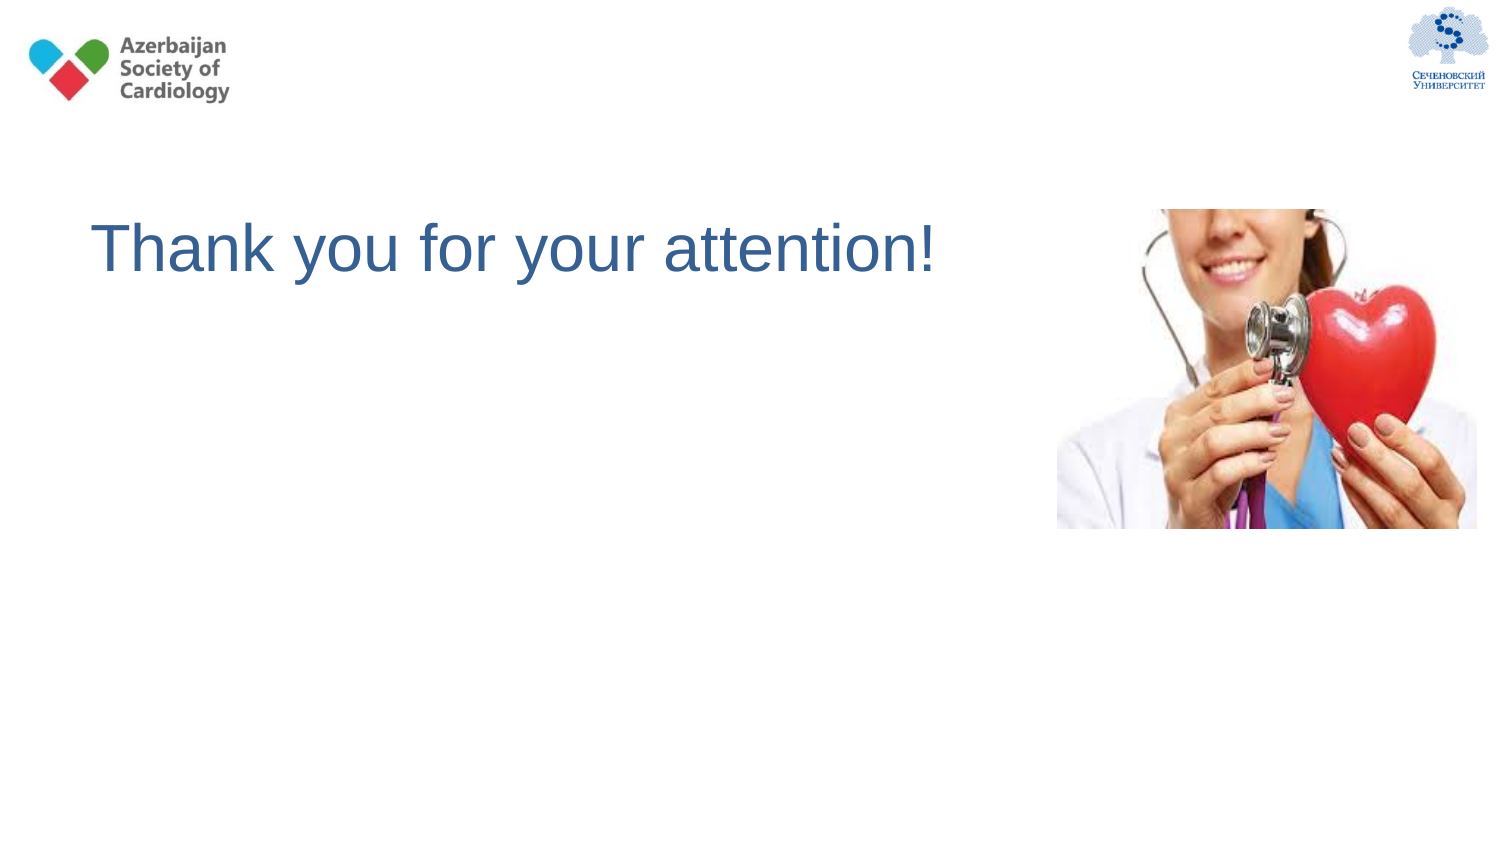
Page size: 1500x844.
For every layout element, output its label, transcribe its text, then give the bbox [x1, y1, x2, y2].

list Thank you for your attention! [75, 196, 1425, 754]
picture [1056, 208, 1477, 529]
picture [23, 17, 235, 106]
picture [1394, 0, 1500, 97]
